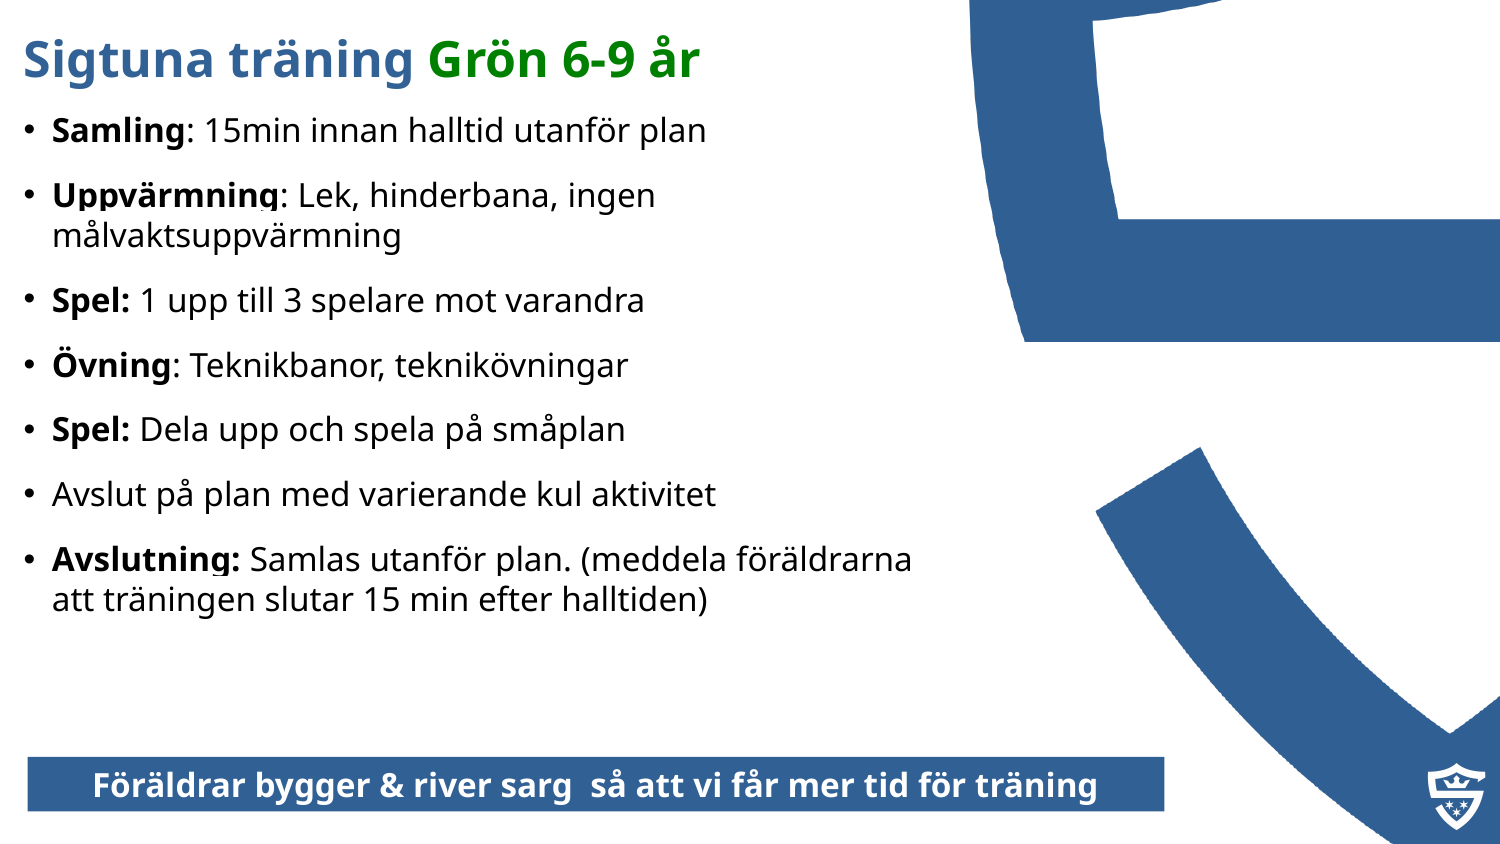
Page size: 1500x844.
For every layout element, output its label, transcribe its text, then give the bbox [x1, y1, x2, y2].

text_box Föräldrar bygger & river sarg så att vi får mer tid för träning [27, 756, 1165, 812]
text_box Sigtuna träning Grön 6-9 år [12, 12, 797, 103]
picture [0, 0, 1500, 844]
text_box Samling: 15min innan halltid utanför plan Uppvärmning: Lek, hinderbana, ingen målvaktsuppvärmning Spel: 1 upp till 3 spelare mot varandra Övning: Teknikbanor, teknikövningar Spel: Dela upp och spela på småplan Avslut på plan med varierande kul aktivitet Avslutning: Samlas utanför plan. (meddela föräldrarna att träningen slutar 15 min efter halltiden) [12, 103, 974, 689]
